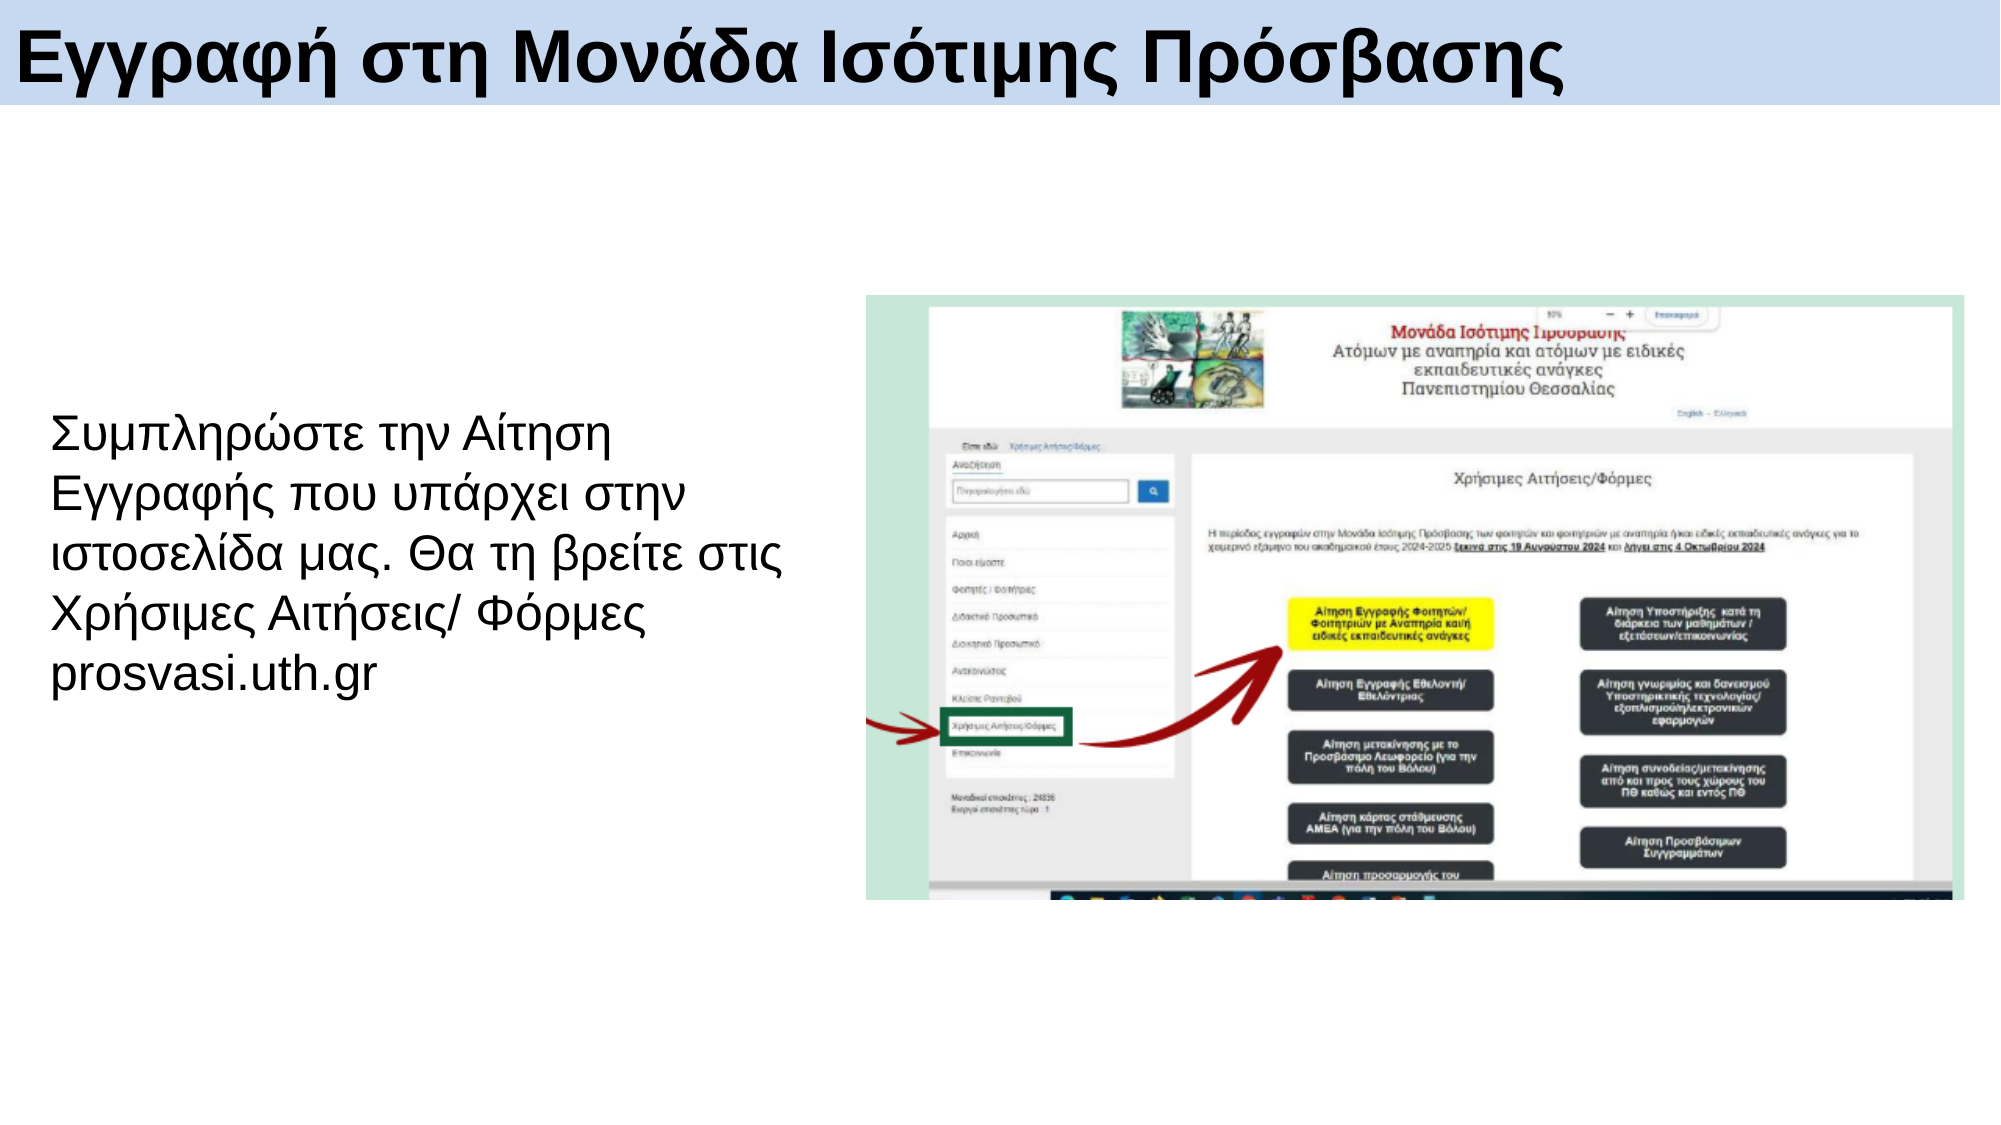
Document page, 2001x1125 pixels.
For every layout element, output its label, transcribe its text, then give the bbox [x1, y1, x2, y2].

text_box Εγγραφή στη Μονάδα Ισότιμης Πρόσβασης [0, 0, 2000, 105]
text_box Συμπληρώστε την Αίτηση Εγγραφής που υπάρχει στην ιστοσελίδα μας. Θα τη βρείτε στις Χρήσιμες Αιτήσεις/ Φόρμες prosvasi.uth.gr [35, 392, 866, 708]
picture [866, 295, 1965, 900]
